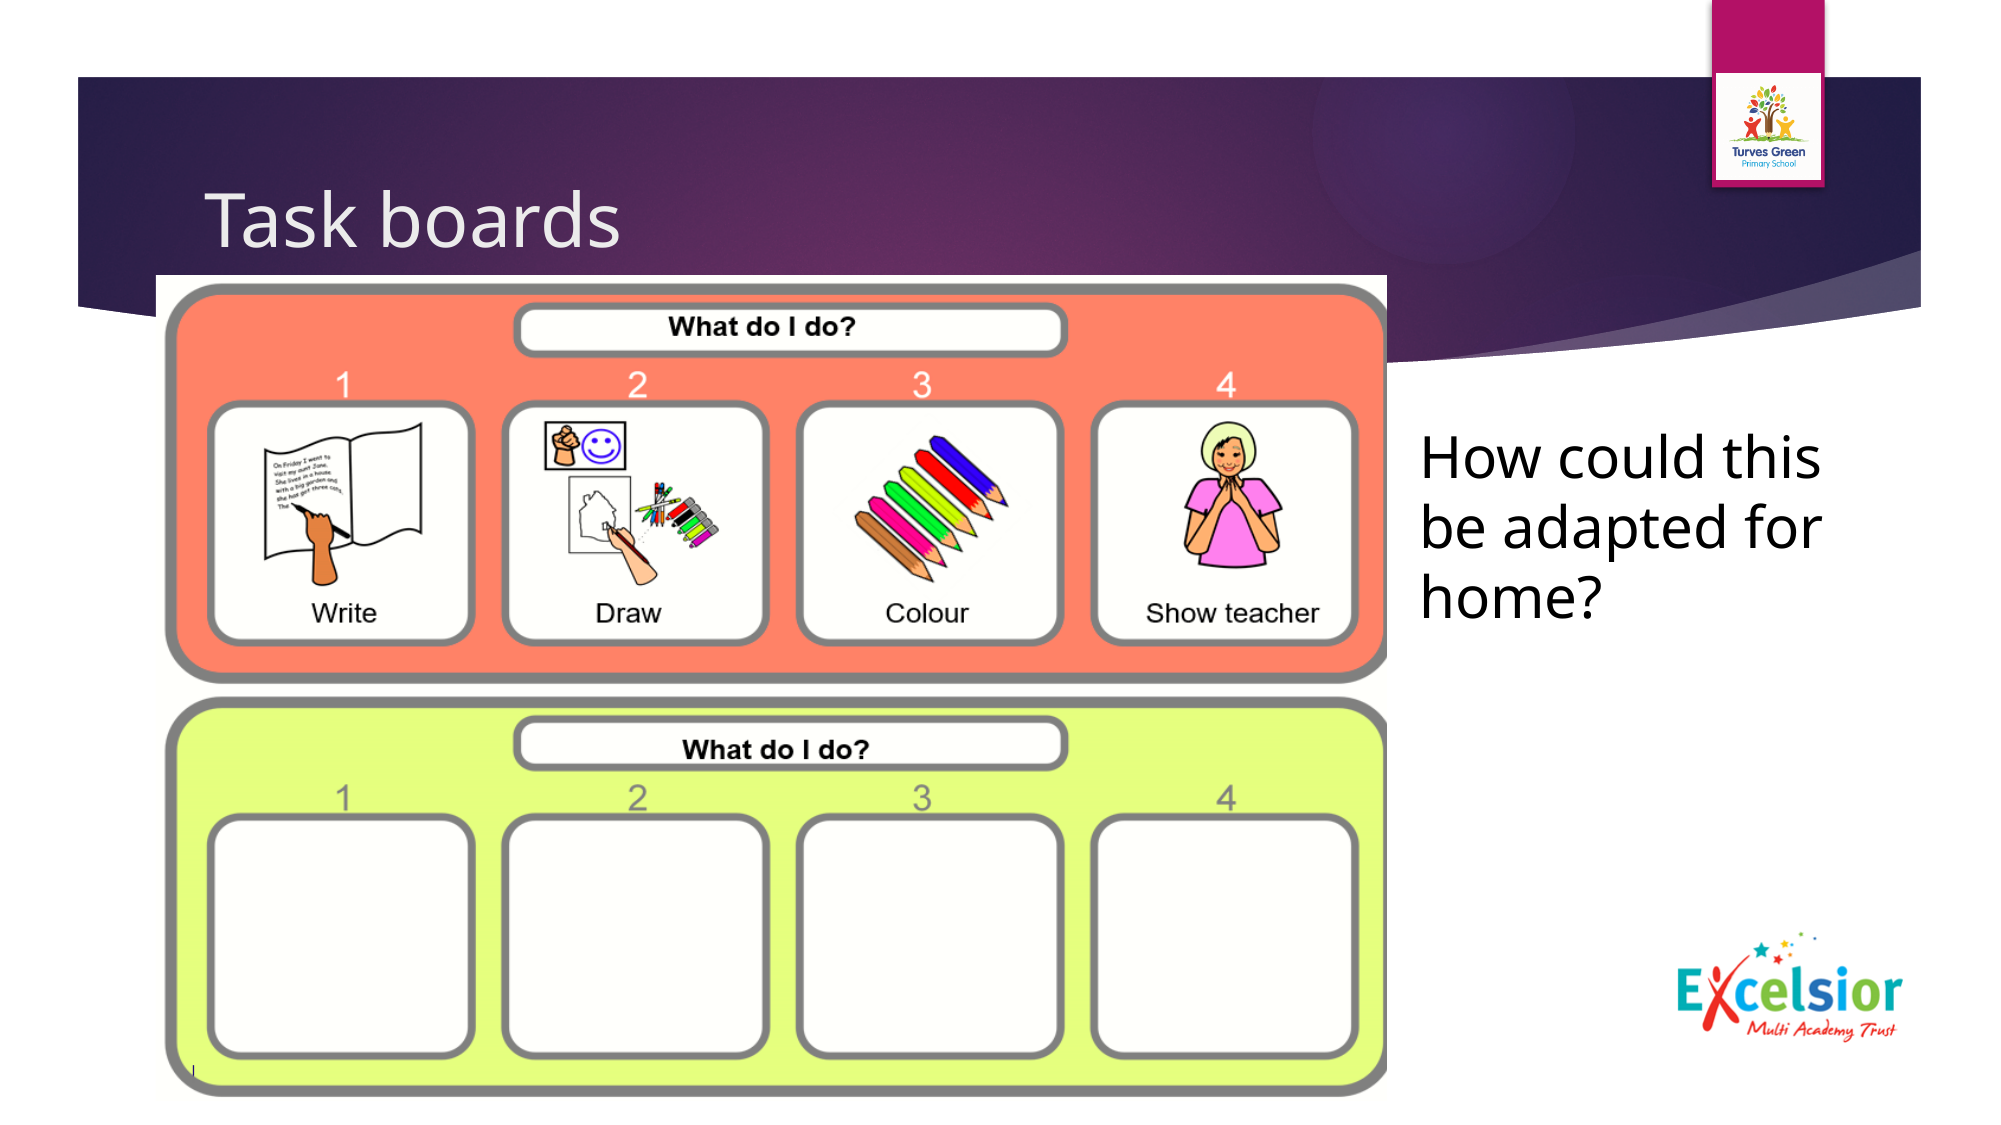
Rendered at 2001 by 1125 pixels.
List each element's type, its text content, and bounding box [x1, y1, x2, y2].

title Task boards [189, 159, 1627, 276]
picture [155, 275, 1388, 1102]
picture [1660, 913, 1922, 1062]
picture [1715, 72, 1822, 180]
text_box How could this be adapted for home? [1404, 412, 1849, 638]
